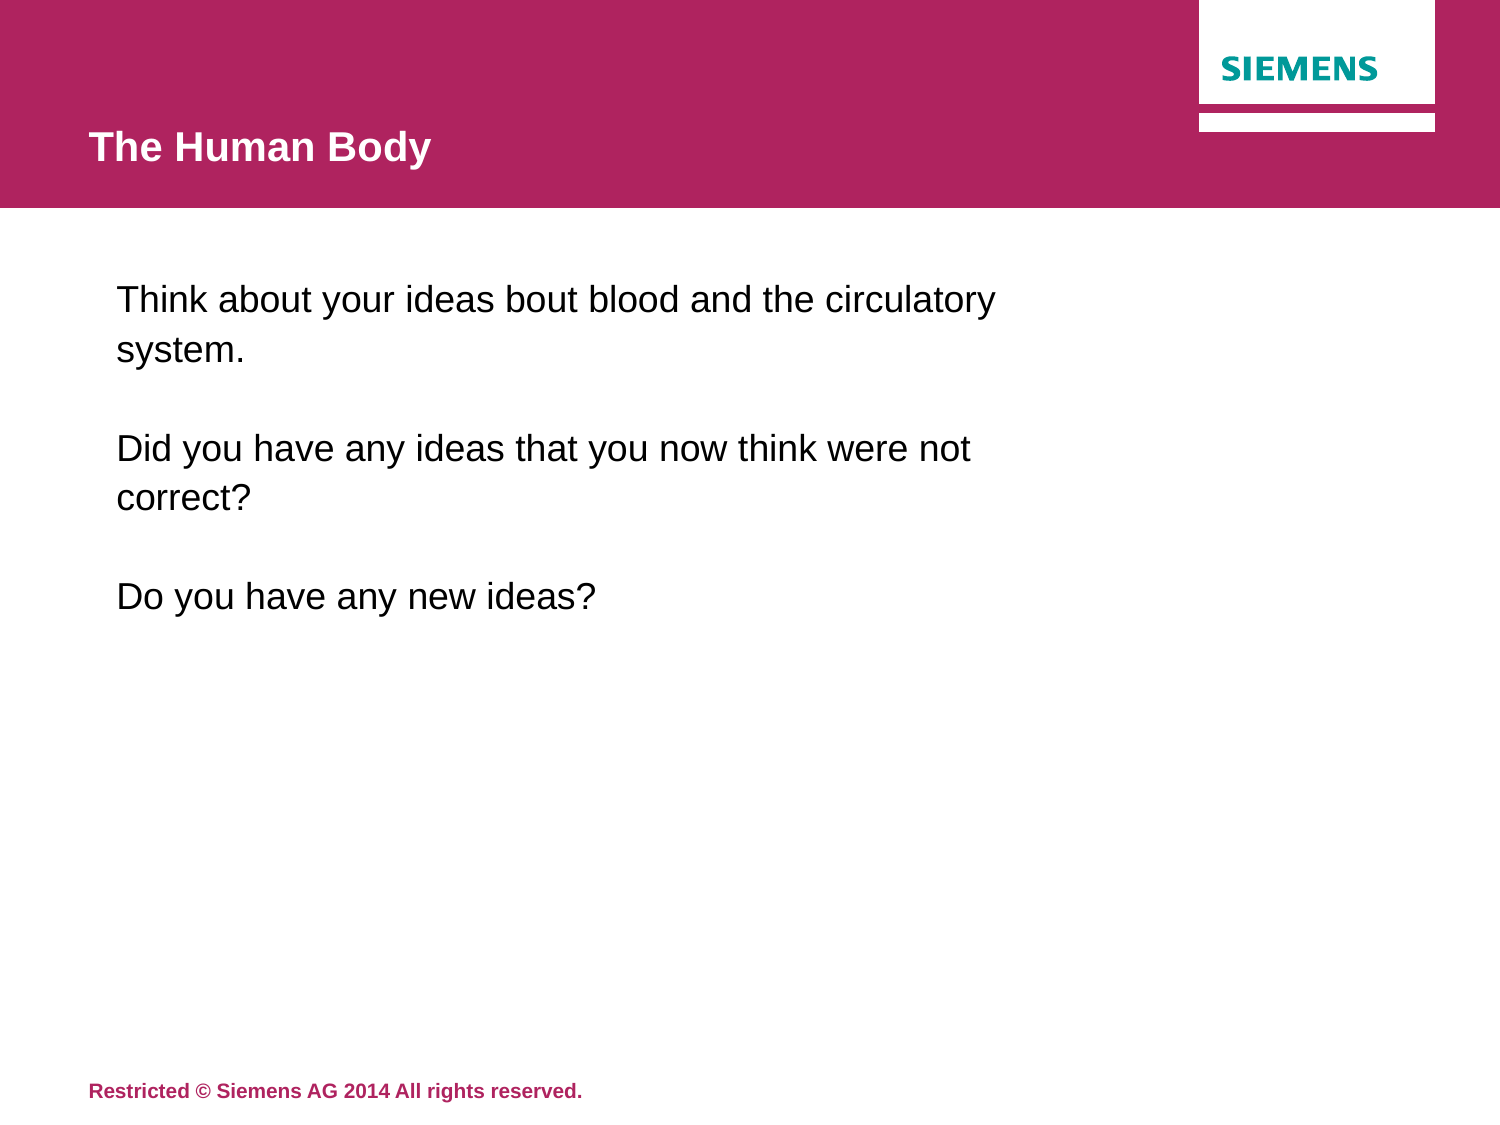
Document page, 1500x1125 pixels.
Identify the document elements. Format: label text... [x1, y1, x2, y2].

text_box Think about your ideas bout blood and the circulatory system. Did you have any ideas that you now think were not correct? Do you have any new ideas? [116, 270, 1064, 651]
title The Human Body [0, 0, 1458, 209]
